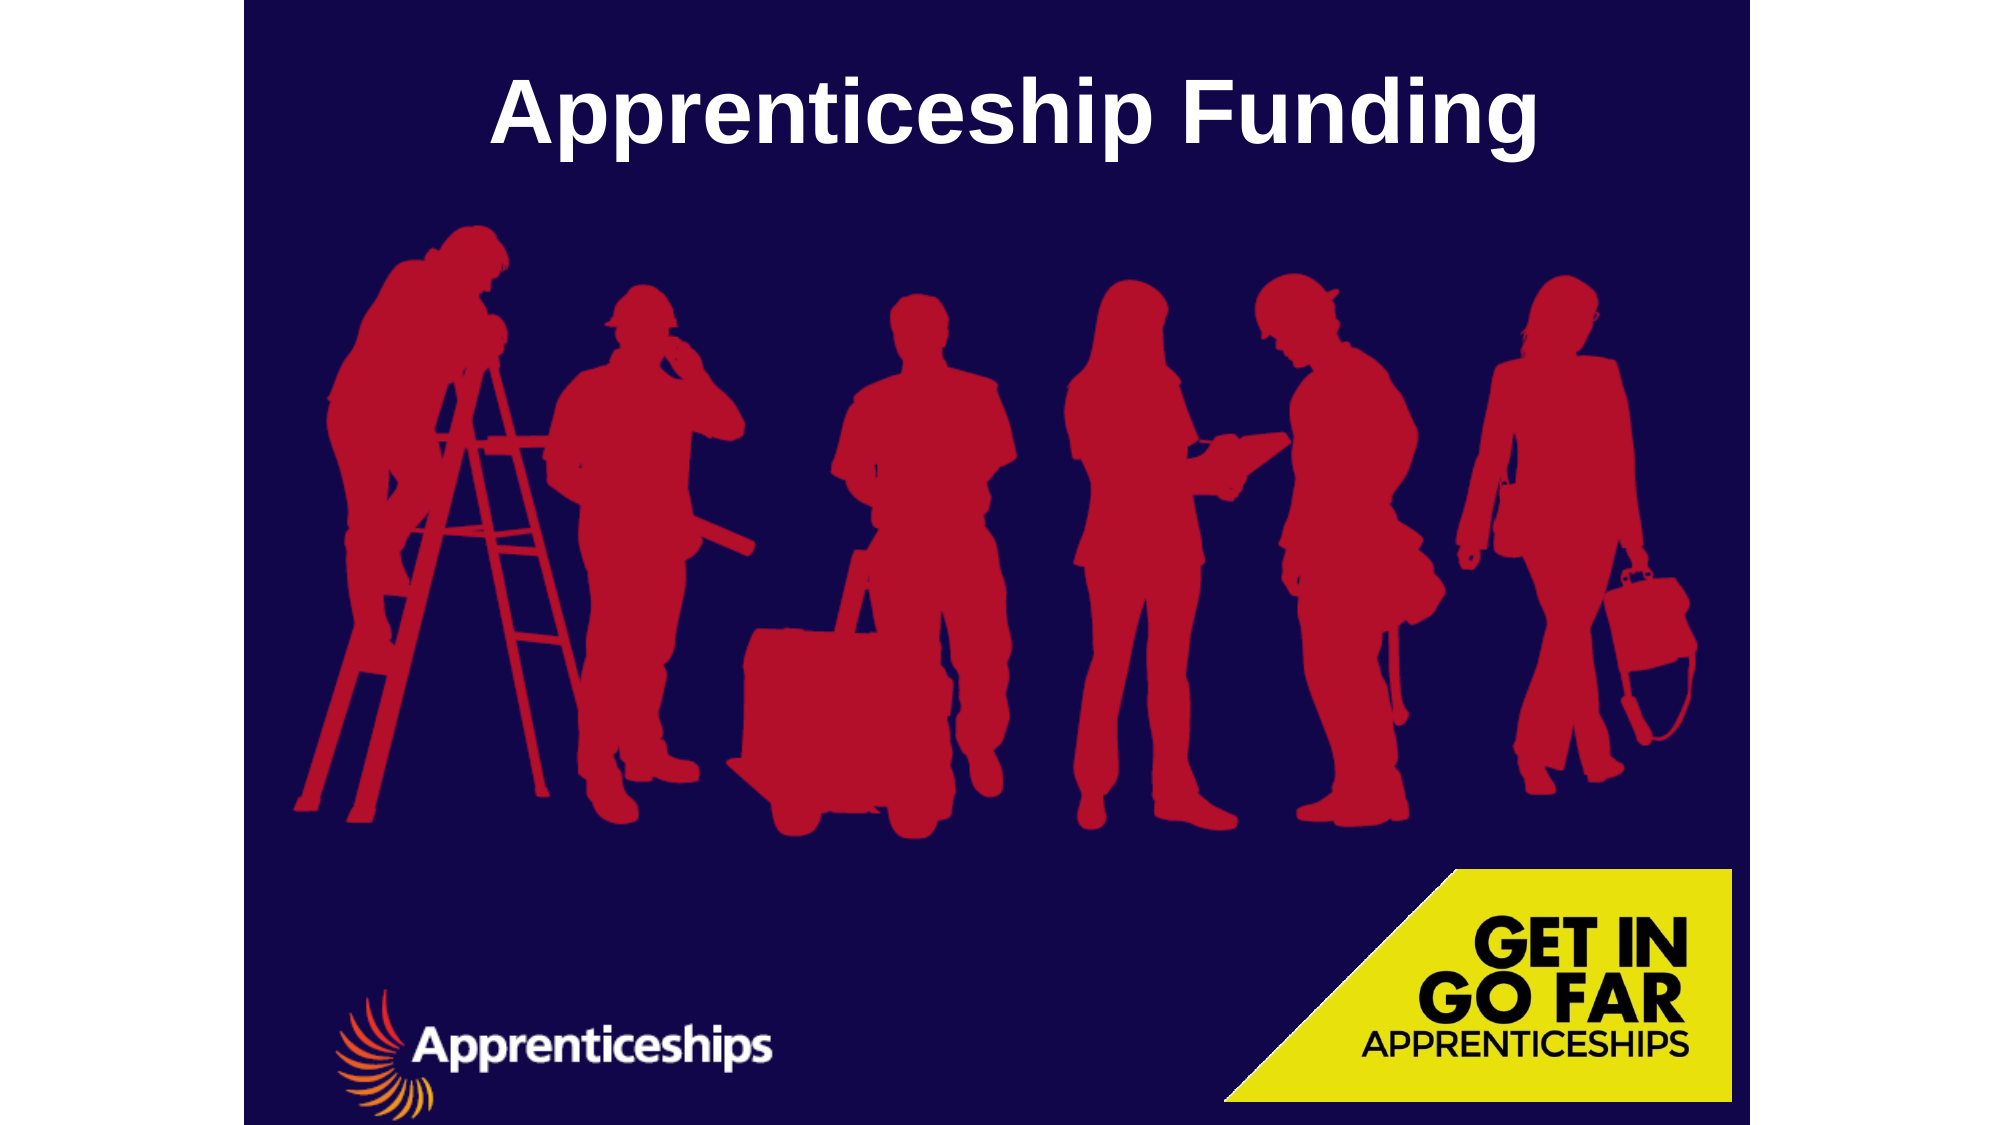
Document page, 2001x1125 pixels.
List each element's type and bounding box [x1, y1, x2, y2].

picture [243, 0, 1750, 1125]
